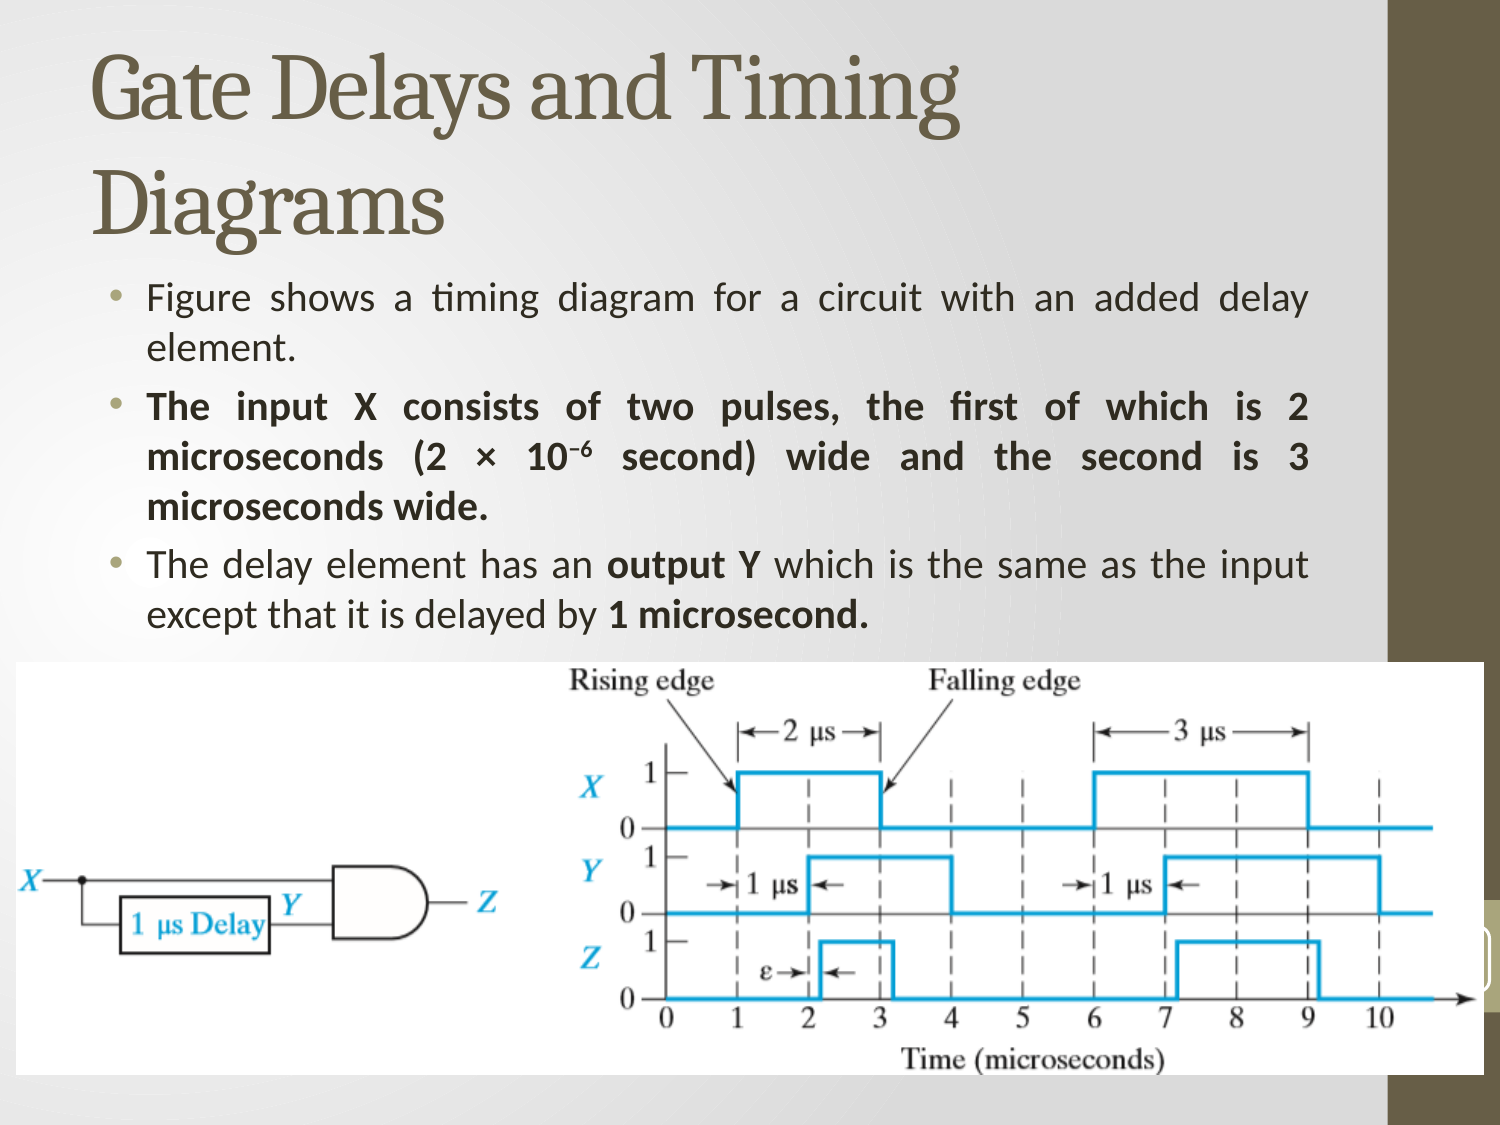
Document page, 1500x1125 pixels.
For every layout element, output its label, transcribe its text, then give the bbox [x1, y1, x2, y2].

title Gate Delays and Timing Diagrams [75, 45, 1325, 233]
list Figure shows a timing diagram for a circuit with an added delay element. The input X consists of two pulses, the first of which is 2 microseconds (2 × 10−6 second) wide and the second is 3 microseconds wide. The delay element has an output Y which is the same as the input except that it is delayed by 1 microsecond. [75, 262, 1325, 659]
picture [15, 661, 1485, 1076]
